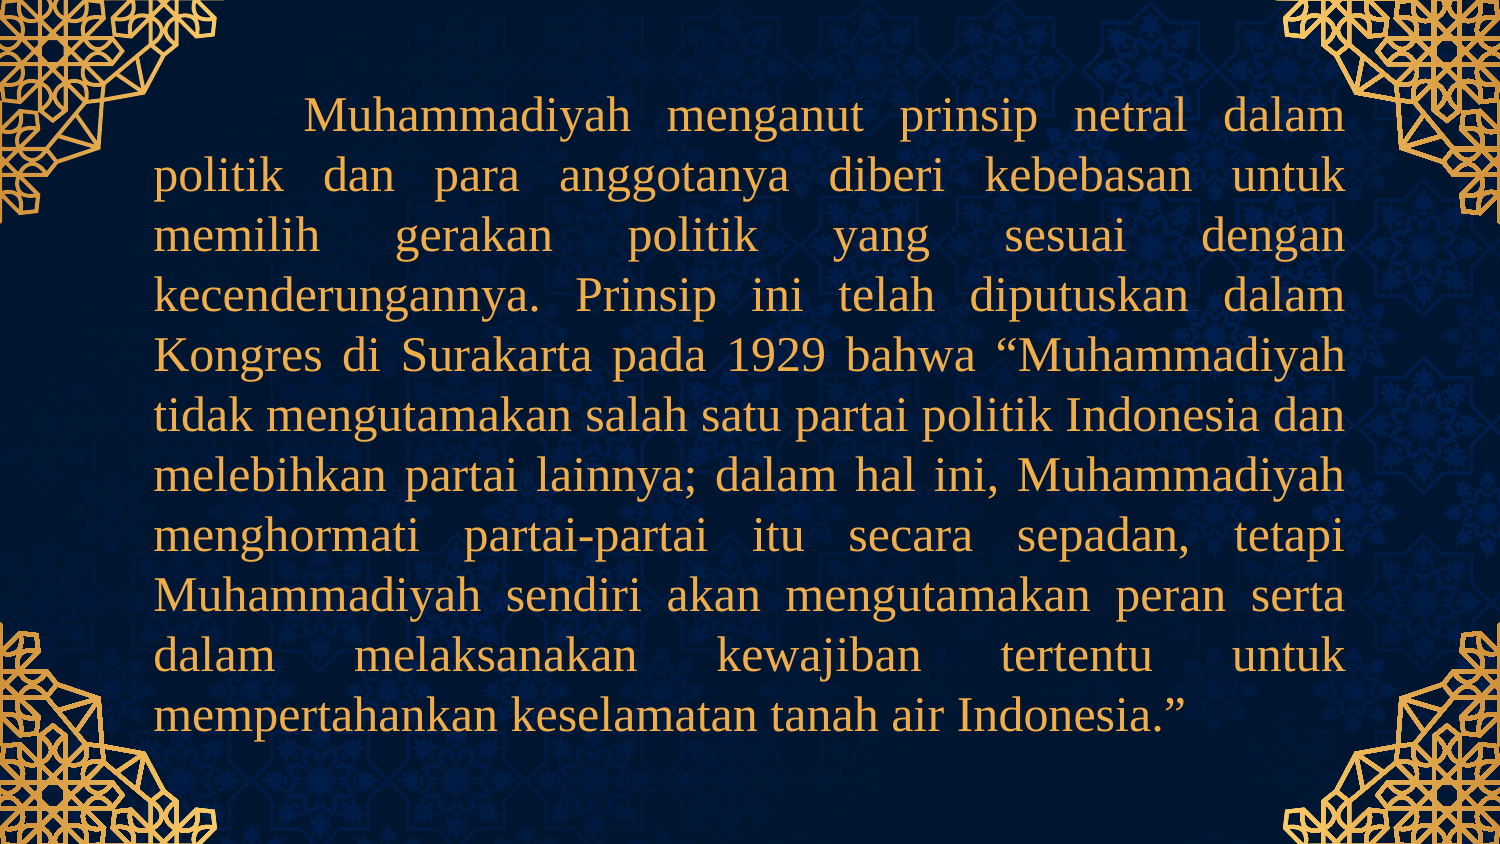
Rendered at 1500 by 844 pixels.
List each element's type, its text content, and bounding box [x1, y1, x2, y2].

picture [1416, 6, 1428, 19]
picture [63, 703, 93, 728]
picture [22, 828, 34, 840]
picture [1482, 830, 1495, 843]
picture [156, 820, 172, 838]
picture [1291, 5, 1304, 17]
picture [26, 700, 81, 757]
picture [1439, 730, 1455, 745]
picture [24, 0, 37, 13]
picture [75, 787, 93, 804]
picture [168, 22, 174, 39]
picture [21, 5, 34, 19]
picture [1416, 828, 1428, 840]
picture [154, 766, 1346, 844]
picture [156, 35, 171, 51]
picture [24, 811, 37, 824]
picture [1422, 55, 1431, 62]
picture [91, 24, 148, 80]
picture [57, 811, 63, 819]
picture [50, 688, 89, 707]
picture [24, 674, 41, 680]
picture [5, 3, 18, 16]
picture [88, 747, 101, 760]
picture [1437, 742, 1443, 758]
picture [1288, 813, 1301, 826]
picture [42, 785, 63, 806]
picture [68, 23, 81, 36]
picture [1352, 24, 1408, 80]
picture [121, 761, 139, 785]
picture [1393, 41, 1410, 47]
picture [179, 832, 193, 843]
picture [85, 814, 98, 826]
picture [57, 771, 63, 780]
picture [22, 197, 35, 210]
picture [1305, 18, 1318, 31]
picture [1340, 22, 1347, 40]
picture [1421, 833, 1432, 844]
picture [45, 11, 61, 28]
picture [1407, 118, 1437, 143]
picture [24, 689, 42, 695]
picture [89, 800, 107, 806]
picture [1352, 1, 1365, 14]
picture [85, 20, 98, 32]
picture [42, 811, 49, 820]
picture [105, 77, 136, 97]
picture [42, 26, 49, 36]
picture [1381, 43, 1397, 59]
picture [68, 799, 78, 806]
picture [1305, 816, 1317, 828]
picture [1462, 799, 1472, 806]
picture [8, 764, 20, 776]
picture [1484, 177, 1497, 191]
picture [0, 21, 15, 36]
picture [3, 688, 12, 695]
picture [0, 96, 138, 750]
picture [1482, 3, 1495, 16]
picture [1469, 787, 1487, 804]
picture [0, 765, 15, 780]
picture [90, 785, 107, 791]
picture [1399, 3, 1412, 16]
picture [1364, 77, 1395, 97]
picture [88, 3, 101, 16]
picture [1451, 771, 1457, 780]
picture [8, 814, 20, 827]
picture [68, 766, 82, 780]
picture [105, 749, 136, 769]
picture [42, 67, 49, 76]
picture [1, 785, 16, 791]
picture [118, 829, 131, 842]
picture [1290, 829, 1304, 842]
picture [153, 836, 160, 843]
picture [1423, 785, 1432, 791]
picture [28, 799, 37, 806]
picture [1451, 1, 1457, 14]
picture [88, 86, 101, 99]
picture [79, 103, 99, 139]
picture [153, 807, 159, 824]
picture [1369, 829, 1382, 842]
picture [1418, 766, 1432, 780]
picture [26, 89, 82, 146]
picture [1328, 8, 1345, 26]
picture [1407, 43, 1424, 59]
picture [183, 815, 195, 828]
picture [3, 90, 37, 123]
picture [140, 48, 160, 66]
picture [10, 154, 27, 170]
picture [1377, 811, 1409, 843]
picture [28, 55, 37, 62]
picture [5, 830, 18, 843]
picture [72, 6, 84, 19]
picture [1465, 719, 1478, 732]
picture [1466, 6, 1478, 19]
picture [1489, 152, 1497, 158]
picture [42, 0, 48, 15]
picture [1472, 676, 1490, 693]
picture [5, 86, 18, 99]
picture [44, 73, 61, 91]
picture [3, 177, 16, 191]
picture [3, 723, 37, 757]
picture [1479, 70, 1492, 82]
picture [156, 795, 172, 811]
picture [90, 41, 106, 47]
picture [1407, 703, 1437, 728]
picture [22, 719, 35, 732]
picture [42, 87, 48, 105]
picture [140, 766, 160, 798]
picture [153, 22, 159, 40]
picture [1340, 1, 1347, 10]
picture [1466, 84, 1478, 96]
picture [1369, 4, 1382, 17]
picture [10, 676, 28, 693]
picture [42, 770, 49, 780]
picture [196, 4, 209, 17]
picture [8, 70, 20, 82]
picture [1465, 197, 1477, 210]
picture [24, 22, 37, 36]
picture [1462, 833, 1473, 844]
picture [1451, 88, 1457, 105]
picture [0, 811, 14, 825]
picture [168, 807, 174, 824]
picture [1484, 656, 1497, 669]
picture [1399, 86, 1412, 99]
picture [1402, 20, 1414, 32]
picture [1423, 41, 1431, 47]
picture [68, 0, 81, 13]
picture [1466, 750, 1478, 763]
picture [1352, 766, 1409, 822]
picture [20, 653, 32, 666]
picture [75, 43, 93, 60]
picture [22, 750, 34, 763]
picture [118, 4, 131, 17]
picture [1364, 749, 1395, 769]
picture [1462, 766, 1476, 780]
picture [1483, 800, 1500, 806]
picture [1340, 49, 1360, 66]
picture [1362, 96, 1500, 750]
picture [1482, 747, 1495, 760]
picture [72, 83, 84, 96]
picture [1438, 755, 1456, 773]
picture [1439, 101, 1455, 117]
picture [63, 118, 92, 143]
picture [1484, 133, 1497, 146]
picture [199, 21, 212, 33]
picture [13, 787, 30, 803]
picture [1437, 785, 1457, 806]
picture [24, 67, 37, 80]
picture [1437, 832, 1443, 843]
picture [1355, 18, 1367, 30]
picture [1459, 152, 1476, 157]
picture [1451, 27, 1457, 36]
picture [1340, 836, 1347, 843]
picture [1371, 20, 1384, 33]
picture [1393, 56, 1411, 62]
picture [1439, 818, 1455, 835]
picture [1447, 677, 1463, 692]
picture [1439, 74, 1455, 91]
picture [1465, 114, 1477, 127]
picture [1393, 800, 1411, 806]
picture [20, 131, 32, 143]
picture [132, 18, 145, 31]
picture [24, 166, 41, 172]
picture [1418, 811, 1432, 824]
picture [72, 750, 84, 763]
picture [1407, 787, 1424, 803]
picture [182, 18, 195, 31]
picture [20, 703, 32, 716]
picture [1488, 674, 1497, 680]
picture [1462, 811, 1476, 824]
picture [1341, 806, 1347, 824]
picture [161, 0, 1339, 66]
picture [1418, 67, 1431, 80]
picture [91, 1, 125, 36]
picture [1486, 67, 1500, 81]
picture [1462, 55, 1472, 62]
picture [42, 831, 48, 843]
picture [1458, 689, 1476, 695]
picture [57, 27, 63, 36]
picture [1418, 22, 1431, 36]
picture [1418, 700, 1474, 758]
picture [1436, 770, 1443, 780]
picture [1466, 828, 1478, 840]
picture [1401, 103, 1420, 139]
picture [1288, 21, 1301, 33]
picture [1468, 181, 1480, 193]
picture [85, 764, 98, 776]
picture [1437, 1, 1443, 14]
picture [6, 117, 19, 129]
picture [103, 787, 119, 803]
picture [79, 707, 99, 743]
picture [103, 43, 119, 59]
picture [0, 55, 17, 62]
picture [1485, 21, 1500, 36]
picture [45, 101, 61, 117]
picture [91, 811, 123, 843]
picture [1355, 816, 1367, 828]
picture [1462, 785, 1471, 791]
picture [1462, 89, 1497, 124]
picture [121, 62, 138, 85]
picture [1329, 35, 1344, 51]
picture [1307, 1, 1321, 14]
picture [1437, 88, 1443, 105]
picture [1447, 154, 1463, 169]
picture [1468, 131, 1480, 143]
picture [1393, 785, 1410, 791]
picture [57, 88, 63, 105]
picture [68, 811, 82, 824]
picture [1484, 41, 1500, 47]
picture [1416, 750, 1428, 763]
picture [1328, 795, 1344, 811]
picture [132, 816, 145, 828]
picture [1483, 55, 1500, 62]
picture [57, 742, 63, 758]
picture [3, 133, 16, 146]
picture [0, 67, 14, 81]
picture [179, 1, 192, 14]
picture [1484, 785, 1500, 791]
picture [1462, 22, 1476, 36]
picture [1488, 688, 1497, 695]
picture [155, 8, 172, 26]
picture [1481, 116, 1494, 129]
picture [1436, 67, 1443, 76]
picture [0, 41, 16, 47]
picture [1411, 688, 1450, 707]
picture [116, 813, 129, 826]
picture [13, 43, 30, 59]
picture [1485, 765, 1500, 780]
picture [85, 70, 98, 82]
picture [1361, 761, 1379, 784]
picture [168, 1, 174, 10]
picture [196, 829, 209, 842]
picture [29, 785, 37, 791]
picture [1481, 194, 1493, 208]
picture [1479, 764, 1492, 776]
picture [1362, 62, 1379, 85]
picture [1399, 830, 1412, 843]
picture [27, 834, 37, 844]
picture [1451, 67, 1457, 75]
picture [1422, 799, 1432, 806]
picture [91, 766, 148, 822]
picture [1465, 636, 1477, 649]
picture [1479, 20, 1492, 32]
picture [68, 41, 77, 47]
picture [37, 677, 53, 692]
picture [50, 139, 88, 159]
picture [1451, 811, 1457, 819]
picture [3, 674, 12, 680]
picture [1468, 703, 1480, 716]
picture [1437, 27, 1443, 36]
picture [153, 1, 160, 10]
picture [8, 20, 20, 32]
picture [1402, 764, 1415, 776]
picture [1484, 700, 1497, 713]
picture [68, 67, 82, 80]
picture [1340, 766, 1360, 798]
picture [1462, 0, 1475, 13]
picture [57, 832, 63, 843]
picture [116, 20, 129, 33]
picture [1411, 139, 1450, 159]
picture [1479, 814, 1492, 827]
picture [1352, 832, 1365, 843]
picture [1437, 41, 1457, 62]
picture [1481, 717, 1494, 730]
picture [1439, 11, 1455, 28]
picture [88, 830, 101, 843]
picture [1401, 707, 1420, 743]
picture [1402, 814, 1414, 826]
picture [44, 755, 61, 773]
picture [57, 0, 63, 14]
picture [24, 152, 41, 158]
picture [1437, 811, 1443, 819]
picture [1467, 653, 1480, 666]
picture [68, 785, 77, 791]
picture [38, 154, 53, 170]
picture [45, 729, 61, 745]
picture [3, 152, 11, 158]
picture [6, 638, 19, 652]
picture [68, 833, 79, 844]
picture [1371, 813, 1384, 826]
picture [1482, 86, 1495, 99]
picture [42, 41, 63, 62]
picture [1419, 0, 1431, 12]
picture [1459, 674, 1476, 680]
picture [1416, 83, 1428, 96]
picture [199, 813, 212, 826]
picture [1307, 832, 1321, 843]
picture [23, 636, 35, 649]
picture [45, 818, 61, 835]
picture [3, 655, 16, 669]
picture [22, 114, 35, 127]
picture [1326, 1, 1332, 9]
picture [135, 1, 148, 14]
picture [1451, 832, 1457, 843]
picture [3, 166, 11, 172]
picture [29, 41, 37, 47]
subtitle Muhammadiyah menganut prinsip netral dalam politik dan para anggotanya diberi kebebasan untuk memilih gerakan politik yang sesuai dengan kecenderungannya. Prinsip ini telah diputuskan dalam Kongres di Surakarta pada 1929 bahwa “Muhammadiyah tidak mengutamakan salah satu partai politik Indonesia dan melebihkan partai lainnya; dalam hal ini, Muhammadiyah menghormati partai-partai itu secara sepadan, tetapi Muhammadiyah sendiri akan mengutamakan peran serta dalam melaksanakan kewajiban tertentu untuk mempertahankan keselamatan tanah air Indonesia.” [138, 66, 1362, 766]
picture [1326, 807, 1332, 824]
picture [1418, 90, 1474, 146]
picture [57, 67, 63, 75]
picture [1488, 166, 1497, 172]
picture [72, 828, 84, 840]
picture [1481, 639, 1494, 652]
picture [1485, 811, 1500, 825]
picture [68, 55, 78, 62]
picture [1399, 747, 1412, 760]
picture [21, 83, 34, 96]
picture [1, 800, 17, 806]
picture [1374, 1, 1409, 36]
picture [89, 55, 107, 62]
picture [24, 766, 37, 780]
picture [1462, 723, 1497, 758]
picture [3, 700, 16, 713]
picture [1328, 820, 1344, 838]
picture [1451, 741, 1458, 759]
picture [1381, 787, 1397, 803]
picture [6, 194, 19, 207]
picture [6, 717, 19, 730]
picture [1469, 43, 1487, 59]
picture [1462, 67, 1476, 80]
picture [20, 181, 32, 193]
picture [1326, 22, 1332, 39]
picture [1402, 70, 1415, 82]
picture [5, 747, 18, 760]
picture [1473, 153, 1490, 171]
picture [135, 832, 148, 843]
picture [1459, 166, 1476, 172]
picture [42, 741, 49, 759]
picture [1462, 41, 1471, 47]
